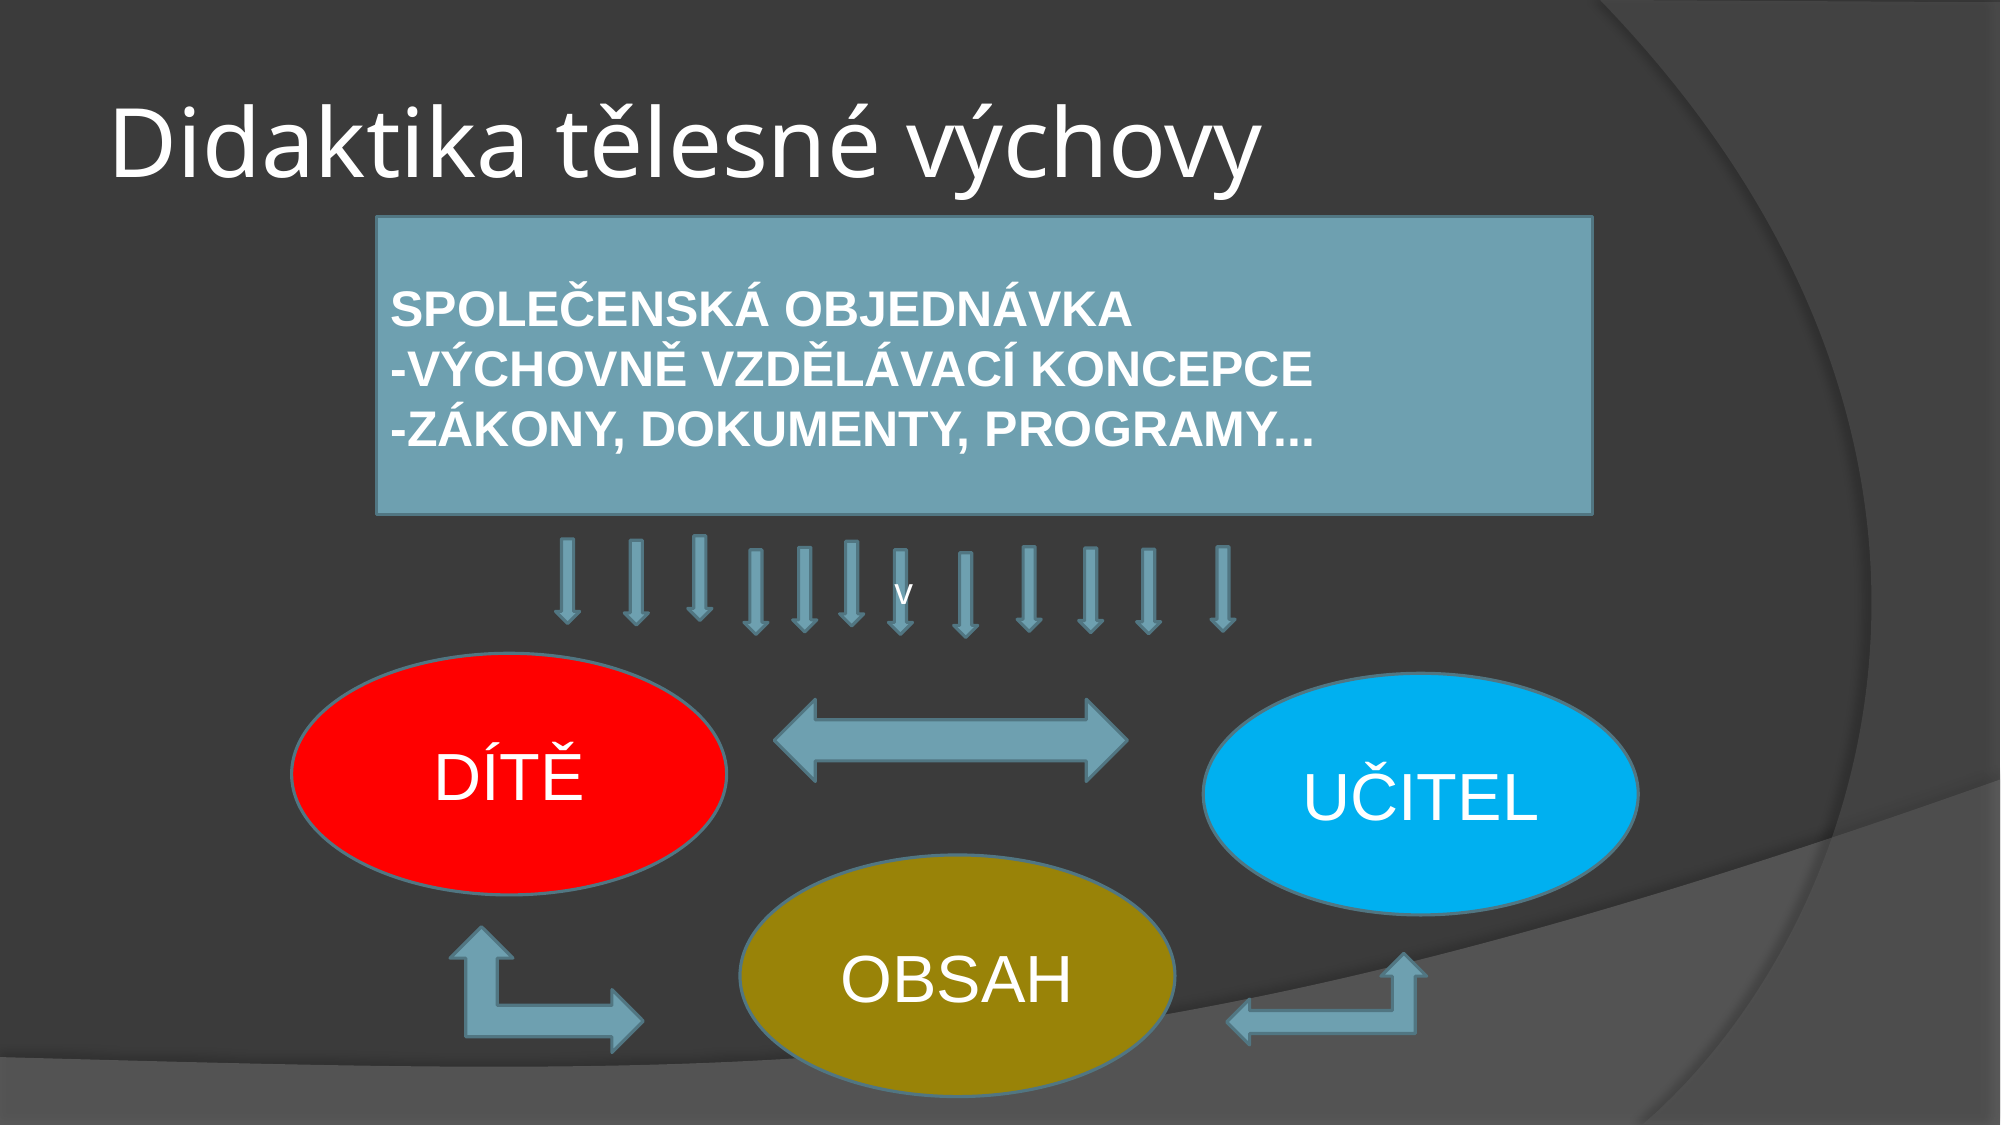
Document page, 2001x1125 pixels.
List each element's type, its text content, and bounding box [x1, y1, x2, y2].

text_box [773, 697, 1129, 783]
text_box [1209, 545, 1237, 633]
text_box [1225, 952, 1429, 1047]
text_box SPOLEČENSKÁ OBJEDNÁVKA -VÝCHOVNĚ VZDĚLÁVACÍ KONCEPCE -ZÁKONY, DOKUMENTY, PROGRAMY... [375, 215, 1594, 516]
text_box [1077, 546, 1105, 634]
text_box [952, 551, 980, 639]
text_box [554, 537, 582, 625]
text_box [838, 539, 866, 628]
text_box [1135, 547, 1163, 635]
title Didaktika tělesné výchovy [99, 45, 1734, 233]
text_box [622, 538, 650, 627]
text_box [1015, 545, 1043, 633]
text_box OBSAH [738, 853, 1177, 1099]
text_box [742, 548, 770, 636]
text_box UČITEL [1201, 671, 1640, 917]
text_box DÍTĚ [290, 651, 729, 897]
text_box [791, 545, 819, 634]
text_box [686, 534, 714, 622]
text_box v [886, 548, 915, 636]
text_box [448, 925, 645, 1054]
